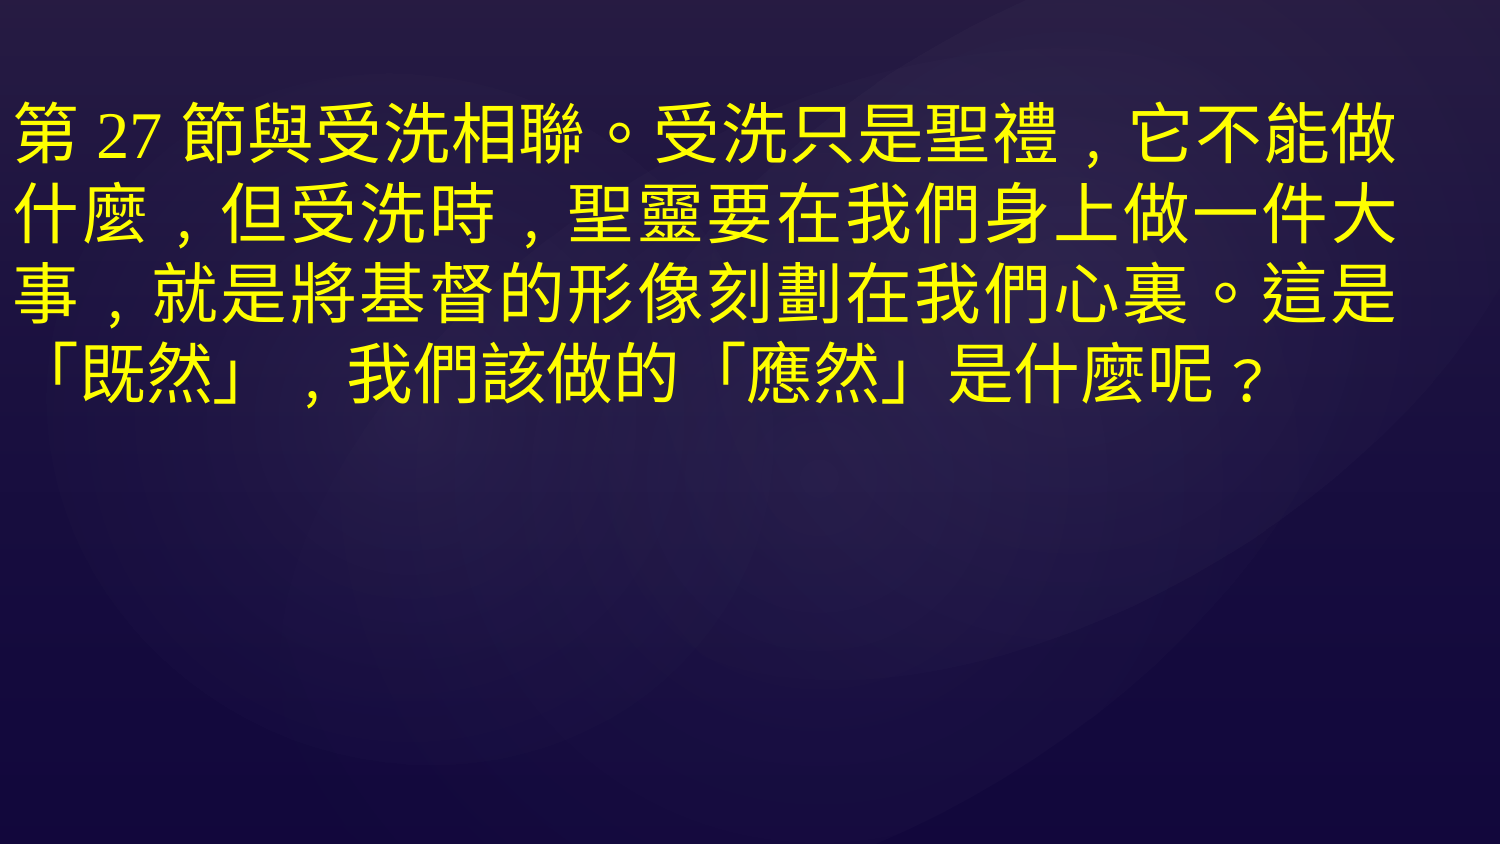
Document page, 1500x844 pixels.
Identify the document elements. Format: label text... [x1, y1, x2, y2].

text_box 第27節與受洗相聯。受洗只是聖禮﹐它不能做什麼﹐但受洗時﹐聖靈要在我們身上做一件大事﹐就是將基督的形像刻劃在我們心裏。這是「既然」﹐我們該做的「應然」是什麼呢﹖ [0, 84, 1413, 419]
